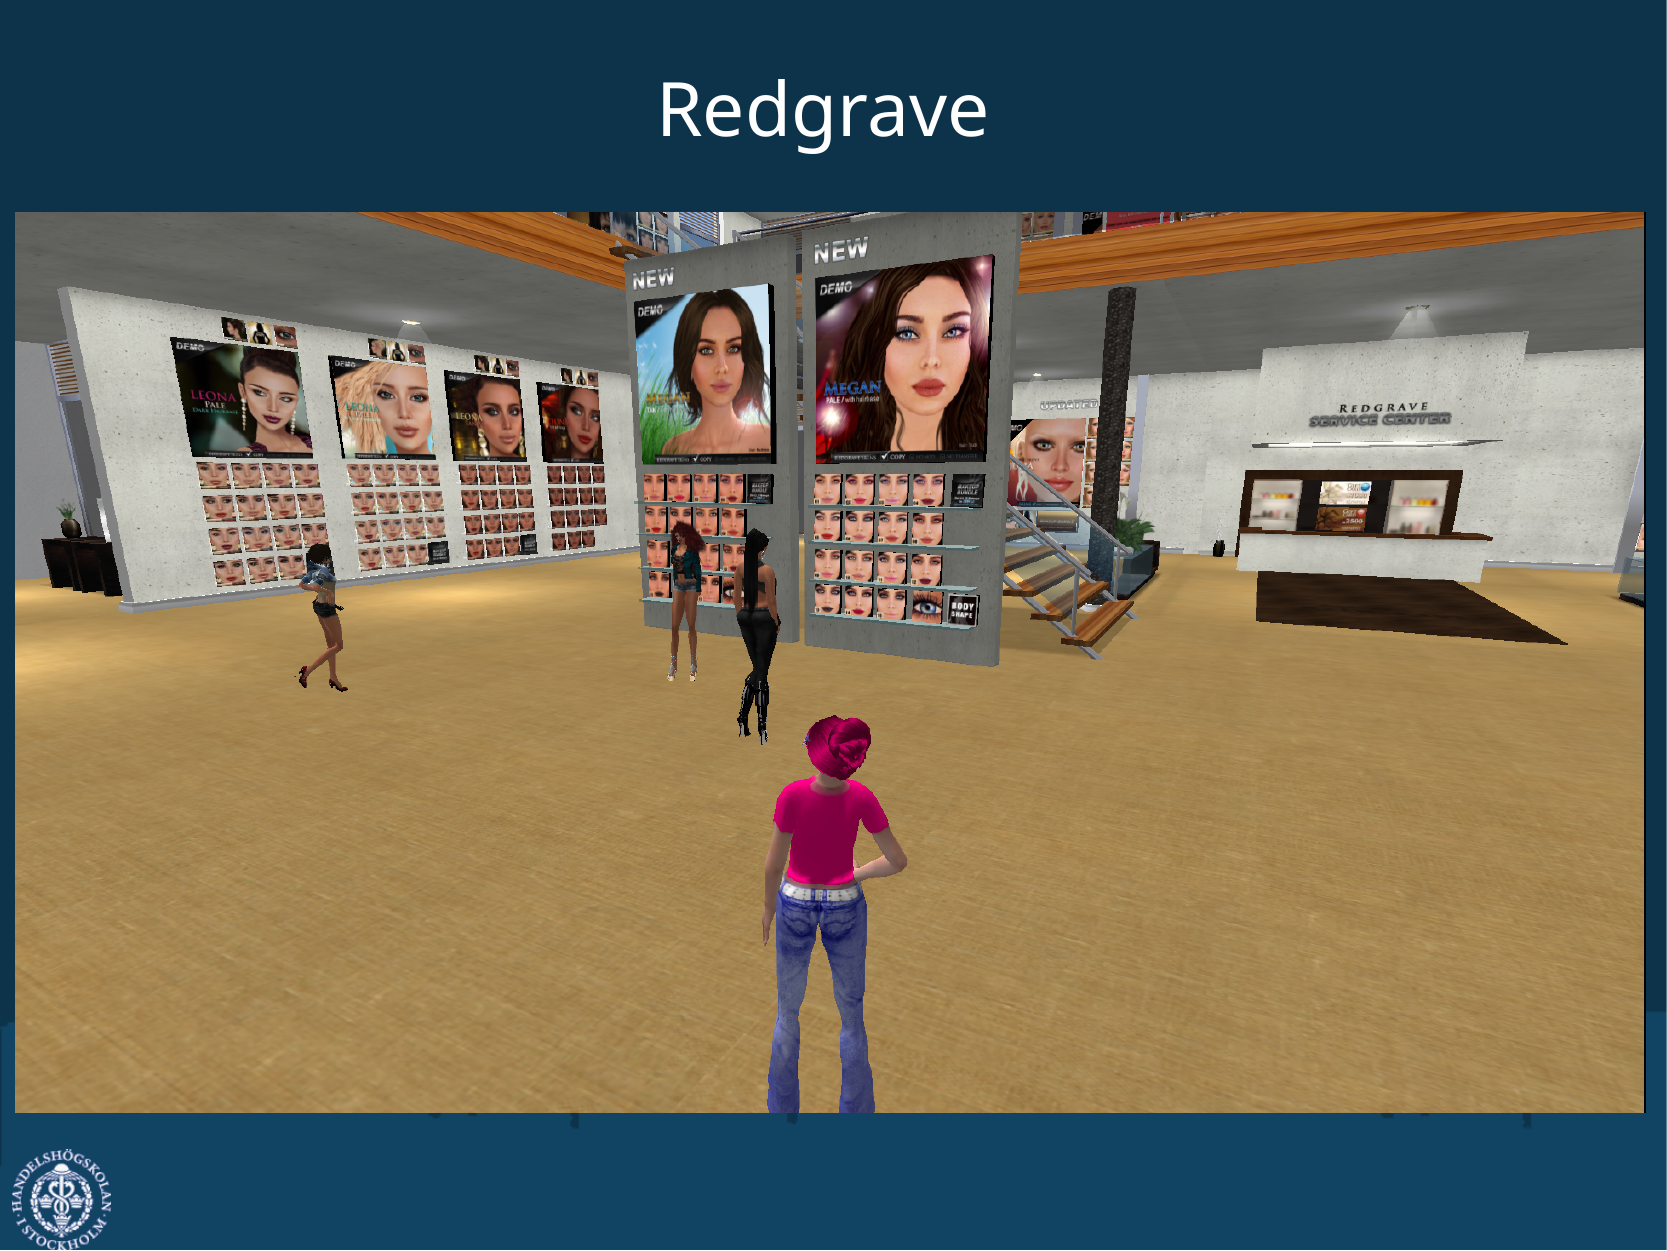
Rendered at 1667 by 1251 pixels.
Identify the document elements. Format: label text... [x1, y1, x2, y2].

picture [0, 0, 1667, 1250]
title Redgrave [37, 12, 1609, 201]
